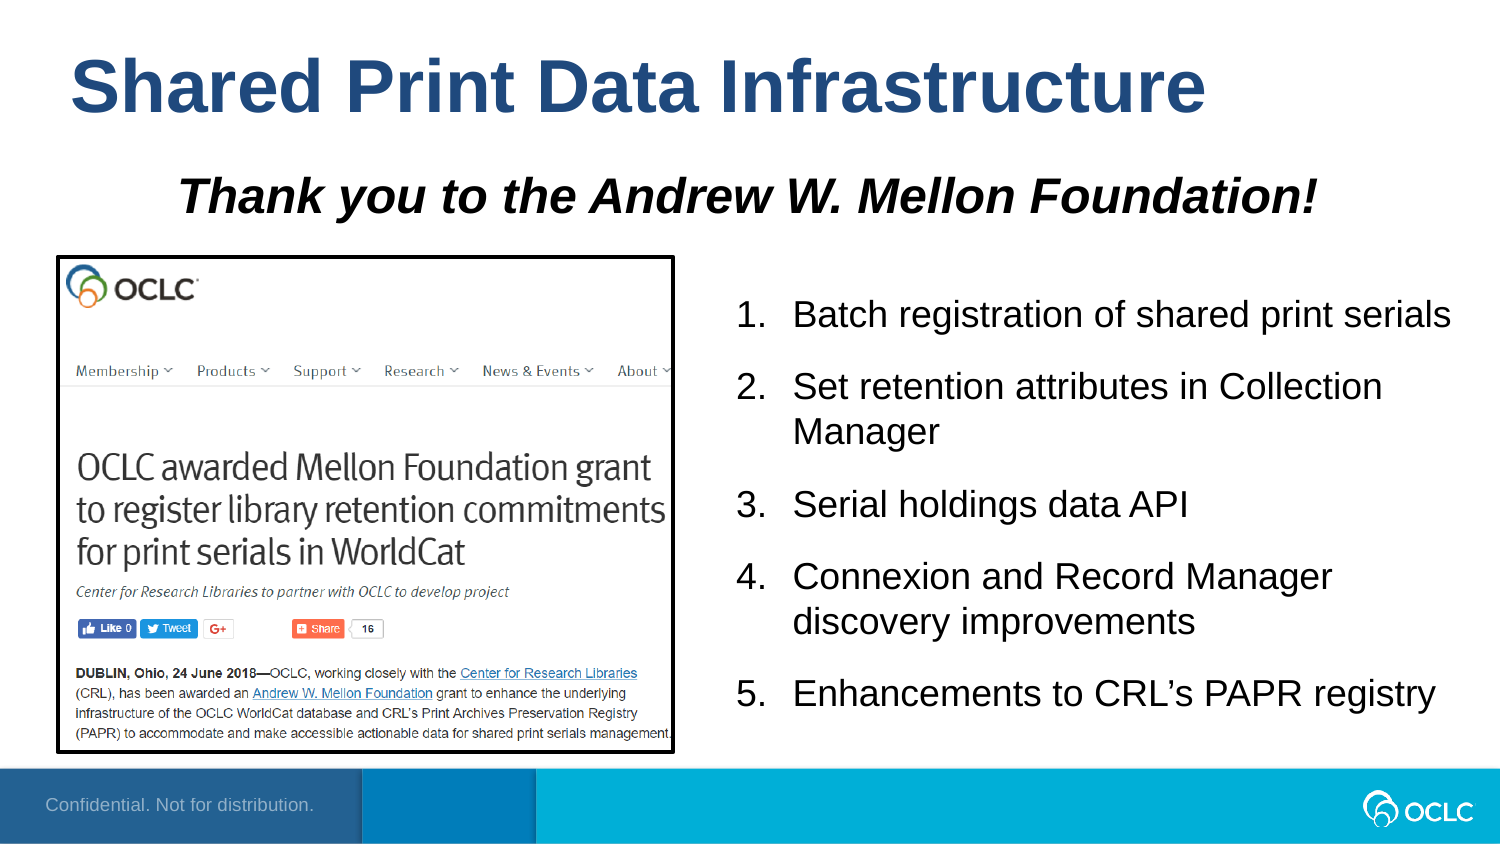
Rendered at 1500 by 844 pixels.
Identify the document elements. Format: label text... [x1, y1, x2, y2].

text_box Batch registration of shared print serials Set retention attributes in Collection Manager Serial holdings data API Connexion and Record Manager discovery improvements Enhancements to CRL’s PAPR registry [721, 282, 1474, 722]
picture [59, 258, 672, 751]
list Thank you to the Andrew W. Mellon Foundation! [55, 155, 1441, 764]
list Shared Print Data Infrastructure [55, 29, 1441, 143]
